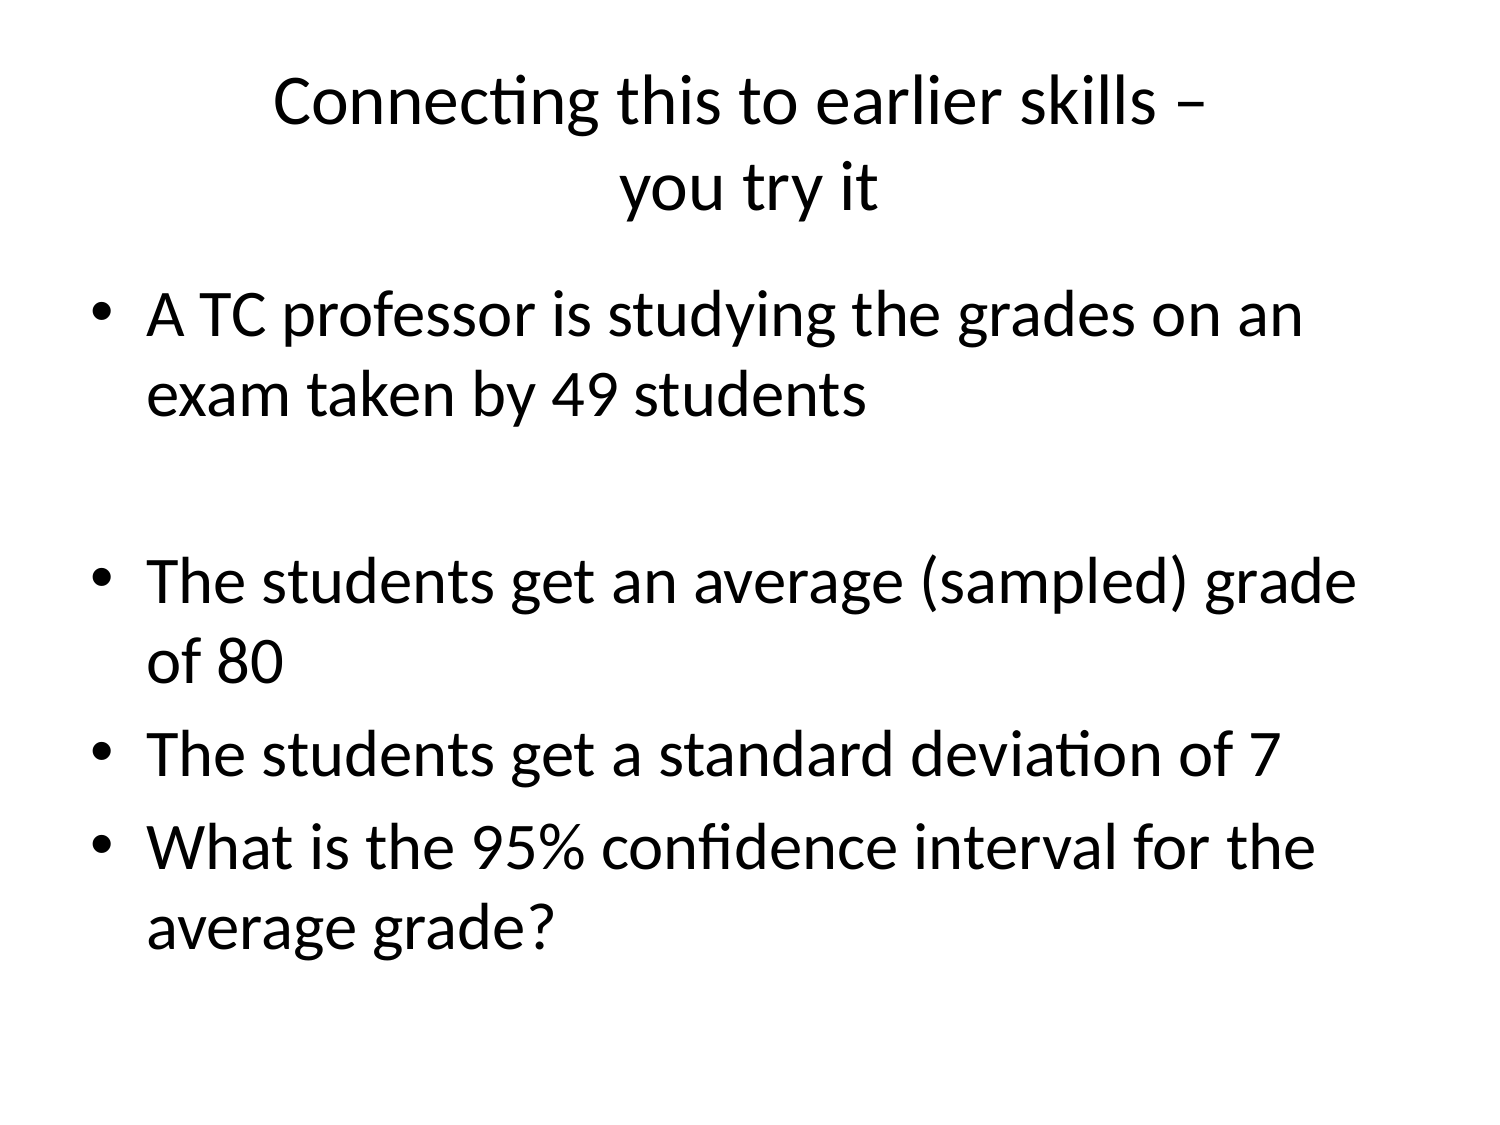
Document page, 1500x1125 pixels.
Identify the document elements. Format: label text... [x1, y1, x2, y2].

list A TC professor is studying the grades on an exam taken by 49 students The students get an average (sampled) grade of 80 The students get a standard deviation of 7 What is the 95% confidence interval for the average grade? [75, 262, 1425, 1005]
title Connecting this to earlier skills – you try it [75, 45, 1425, 233]
